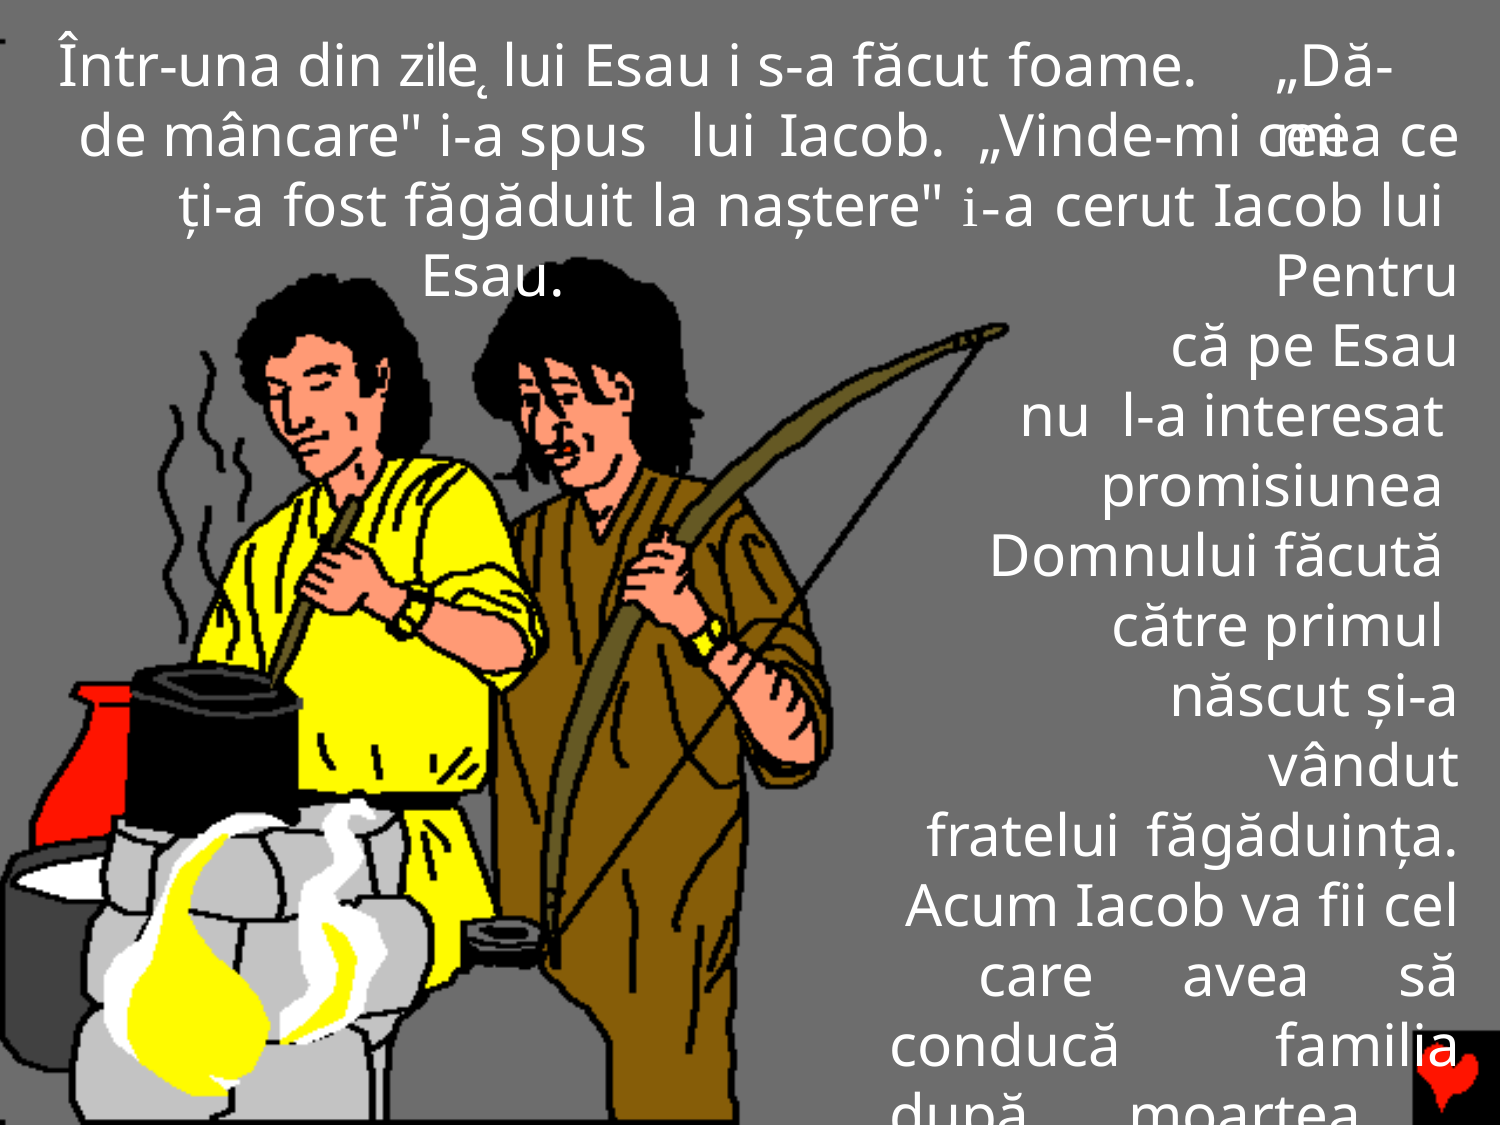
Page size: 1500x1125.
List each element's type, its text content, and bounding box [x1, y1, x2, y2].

text_box [0, 0, 1500, 1125]
text_box de mâncare" i-a spus lui Iacob. „Vinde-mi ceea ce ţi-a fost făgăduit la naştere" i-a cerut Iacob lui Esau. Pentru că pe Esau nu l-a interesat promisiunea Domnului făcută către primul născut şi-a vândut fratelui făgăduinţa. Acum Iacob va fii cel care avea să conducă familia după moartea tatălui lor. [55, 98, 1461, 1125]
text_box „Dă-mi [1273, 27, 1461, 98]
text_box Într-una din zile˛ lui Esau i s-a făcut foame. [56, 28, 1243, 98]
